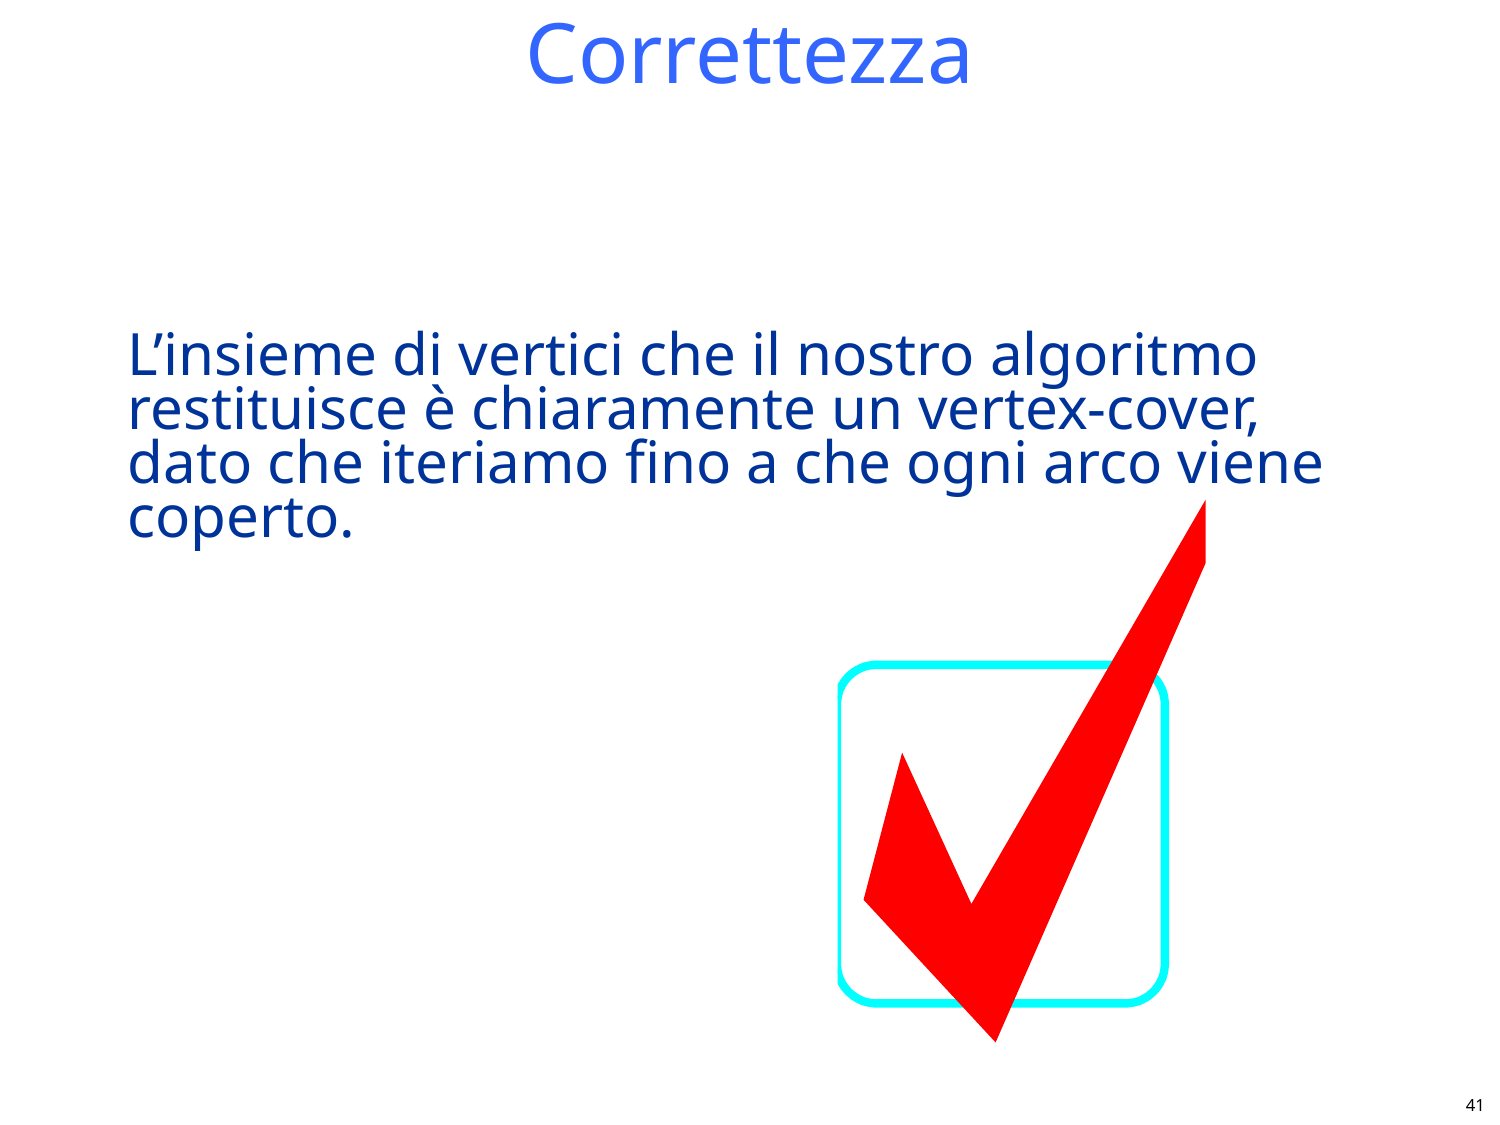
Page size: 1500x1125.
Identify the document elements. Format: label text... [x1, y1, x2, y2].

title Correttezza [0, 24, 1500, 100]
slide_number 41 [1187, 1087, 1500, 1125]
list L’insieme di vertici che il nostro algoritmo restituisce è chiaramente un vertex-cover, dato che iteriamo fino a che ogni arco viene coperto. [112, 324, 1388, 575]
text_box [837, 499, 1207, 1043]
